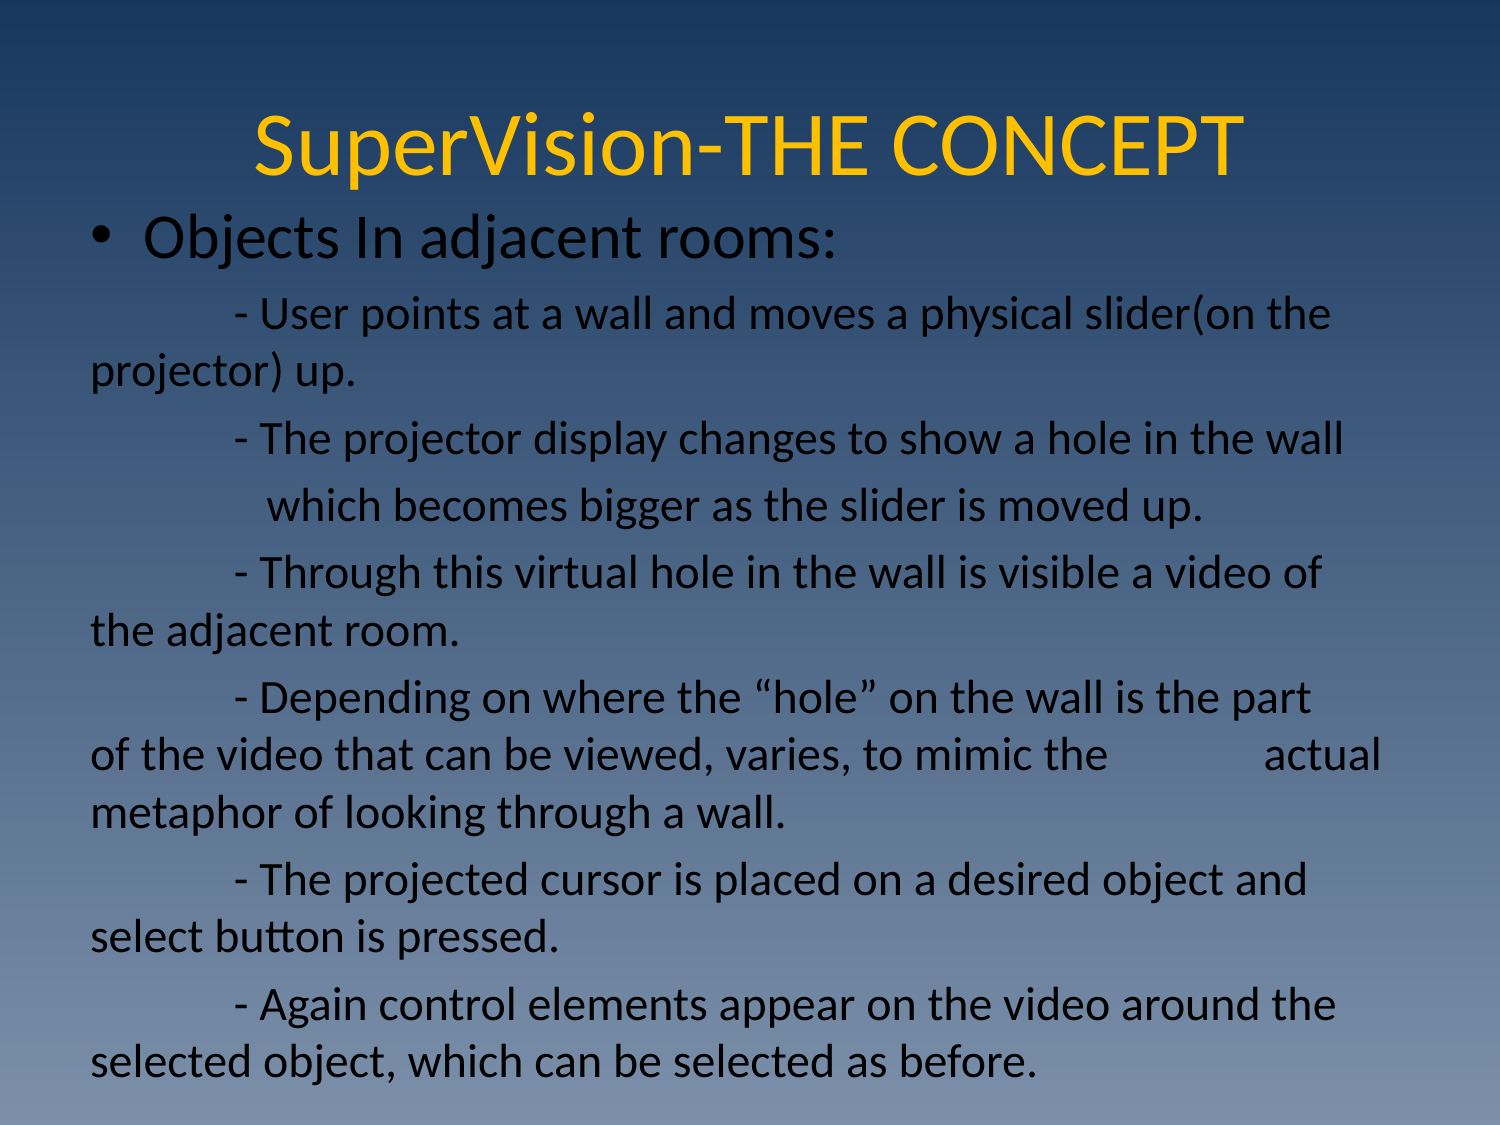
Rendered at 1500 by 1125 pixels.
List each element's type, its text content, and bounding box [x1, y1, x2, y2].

list Objects In adjacent rooms: - User points at a wall and moves a physical slider(on the projector) up. - The projector display changes to show a hole in the wall which becomes bigger as the slider is moved up. - Through this virtual hole in the wall is visible a video of the adjacent room. - Depending on where the “hole” on the wall is the part of the video that can be viewed, varies, to mimic the actual metaphor of looking through a wall. - The projected cursor is placed on a desired object and select button is pressed. - Again control elements appear on the video around the selected object, which can be selected as before. [75, 187, 1425, 1100]
title SuperVision-THE CONCEPT [75, 45, 1425, 187]
